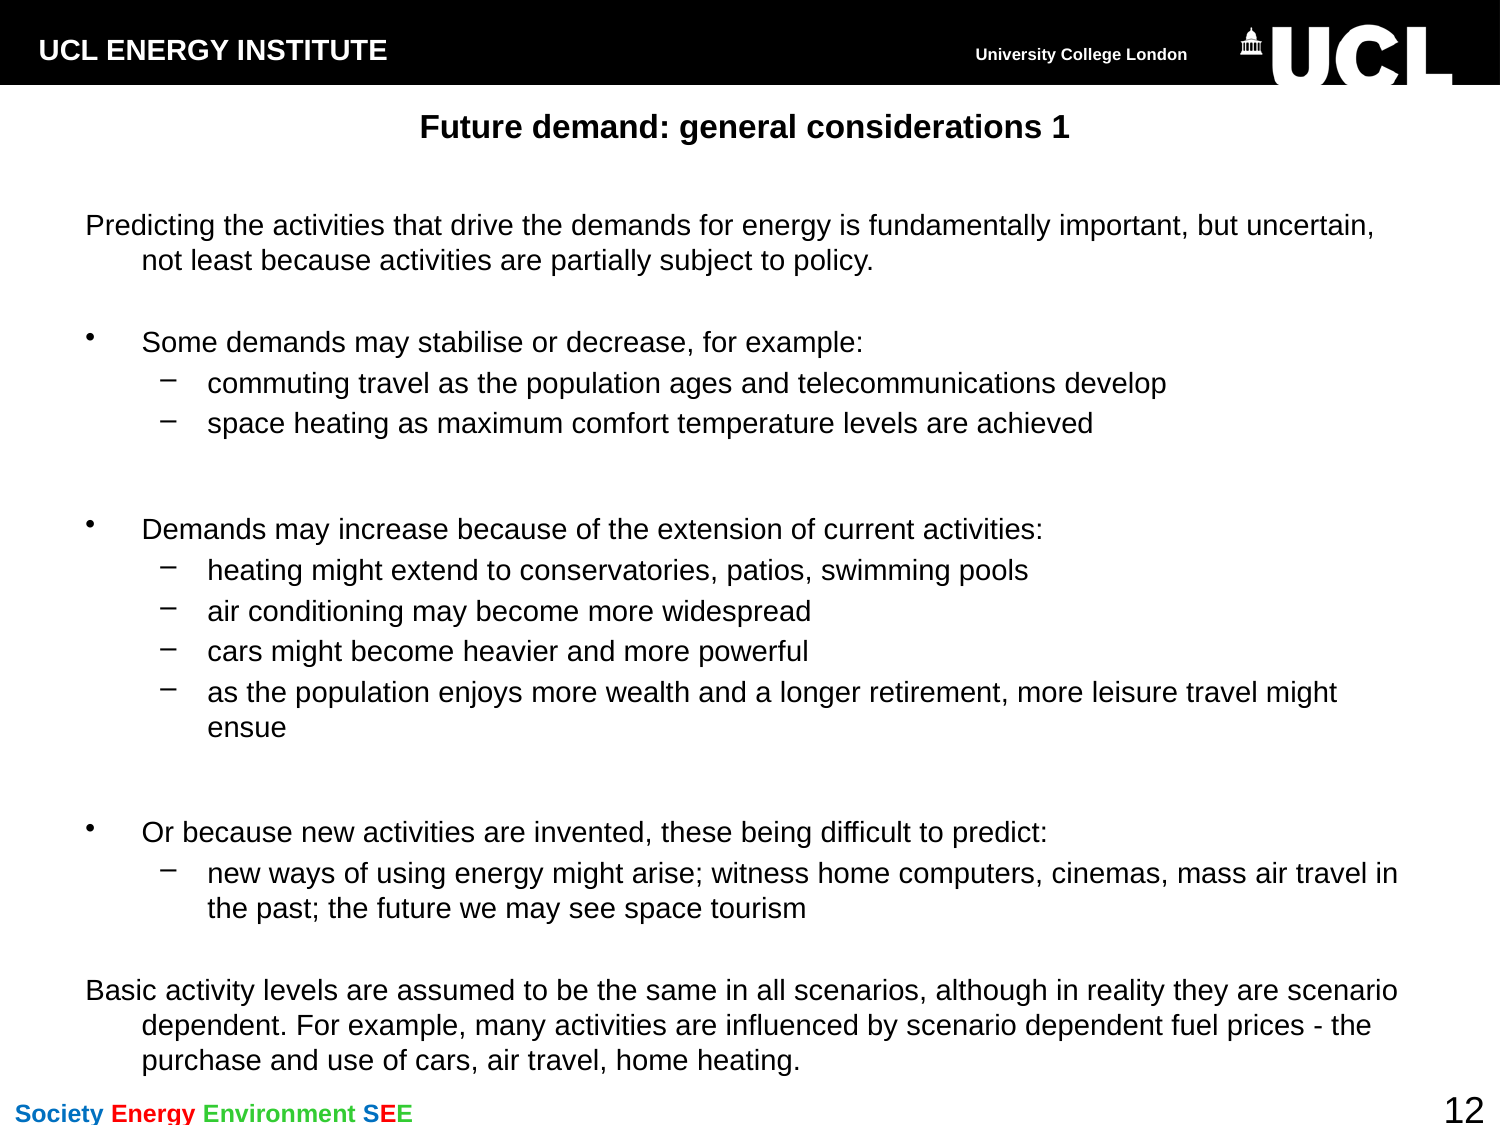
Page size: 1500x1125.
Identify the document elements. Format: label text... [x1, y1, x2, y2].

list Predicting the activities that drive the demands for energy is fundamentally important, but uncertain, not least because activities are partially subject to policy. Some demands may stabilise or decrease, for example: commuting travel as the population ages and telecommunications develop space heating as maximum comfort temperature levels are achieved Demands may increase because of the extension of current activities: heating might extend to conservatories, patios, swimming pools air conditioning may become more widespread cars might become heavier and more powerful as the population enjoys more wealth and a longer retirement, more leisure travel might ensue Or because new activities are invented, these being difficult to predict: new ways of using energy might arise; witness home computers, cinemas, mass air travel in the past; the future we may see space tourism Basic activity levels are assumed to be the same in all scenarios, although in reality they are scenario dependent. For example, many activities are influenced by scenario dependent fuel prices - the purchase and use of cars, air travel, home heating. [70, 198, 1421, 970]
slide_number 12 [1149, 1077, 1500, 1125]
title Future demand: general considerations 1 [70, 81, 1421, 168]
picture [0, 0, 1500, 85]
